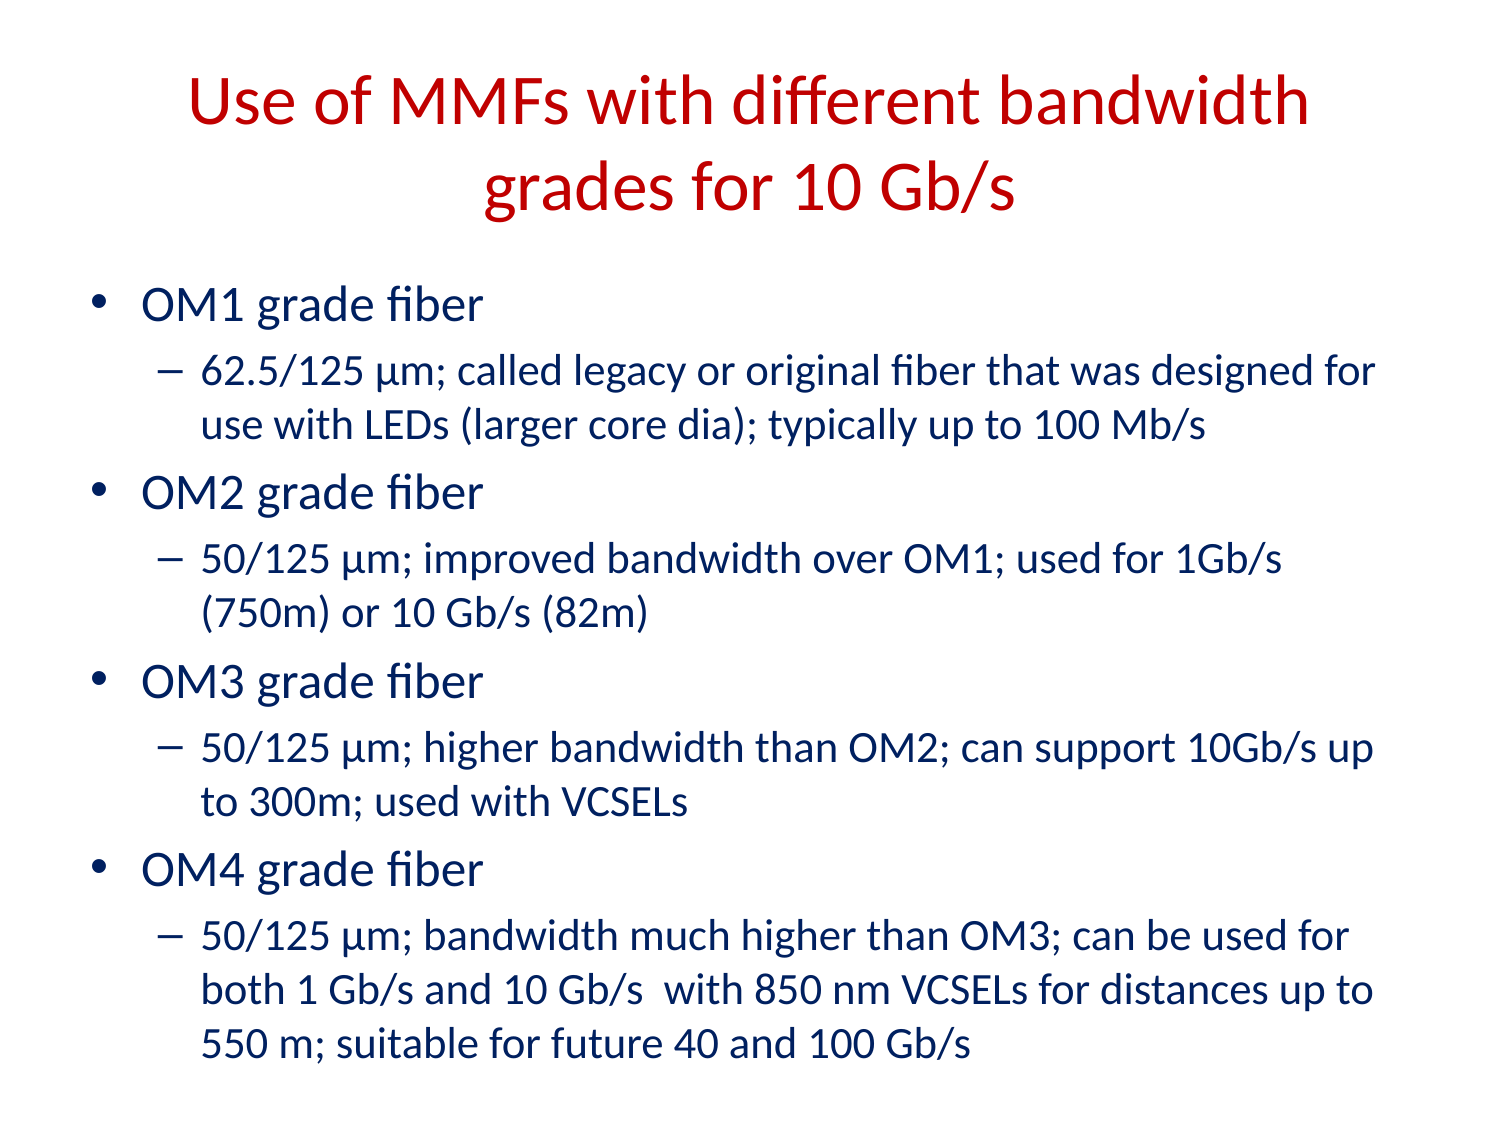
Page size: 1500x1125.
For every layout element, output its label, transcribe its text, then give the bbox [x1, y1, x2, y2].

title Use of MMFs with different bandwidth grades for 10 Gb/s [75, 45, 1425, 233]
list OM1 grade fiber 62.5/125 µm; called legacy or original fiber that was designed for use with LEDs (larger core dia); typically up to 100 Mb/s OM2 grade fiber 50/125 µm; improved bandwidth over OM1; used for 1Gb/s (750m) or 10 Gb/s (82m) OM3 grade fiber 50/125 µm; higher bandwidth than OM2; can support 10Gb/s up to 300m; used with VCSELs OM4 grade fiber 50/125 µm; bandwidth much higher than OM3; can be used for both 1 Gb/s and 10 Gb/s with 850 nm VCSELs for distances up to 550 m; suitable for future 40 and 100 Gb/s [75, 262, 1425, 1083]
